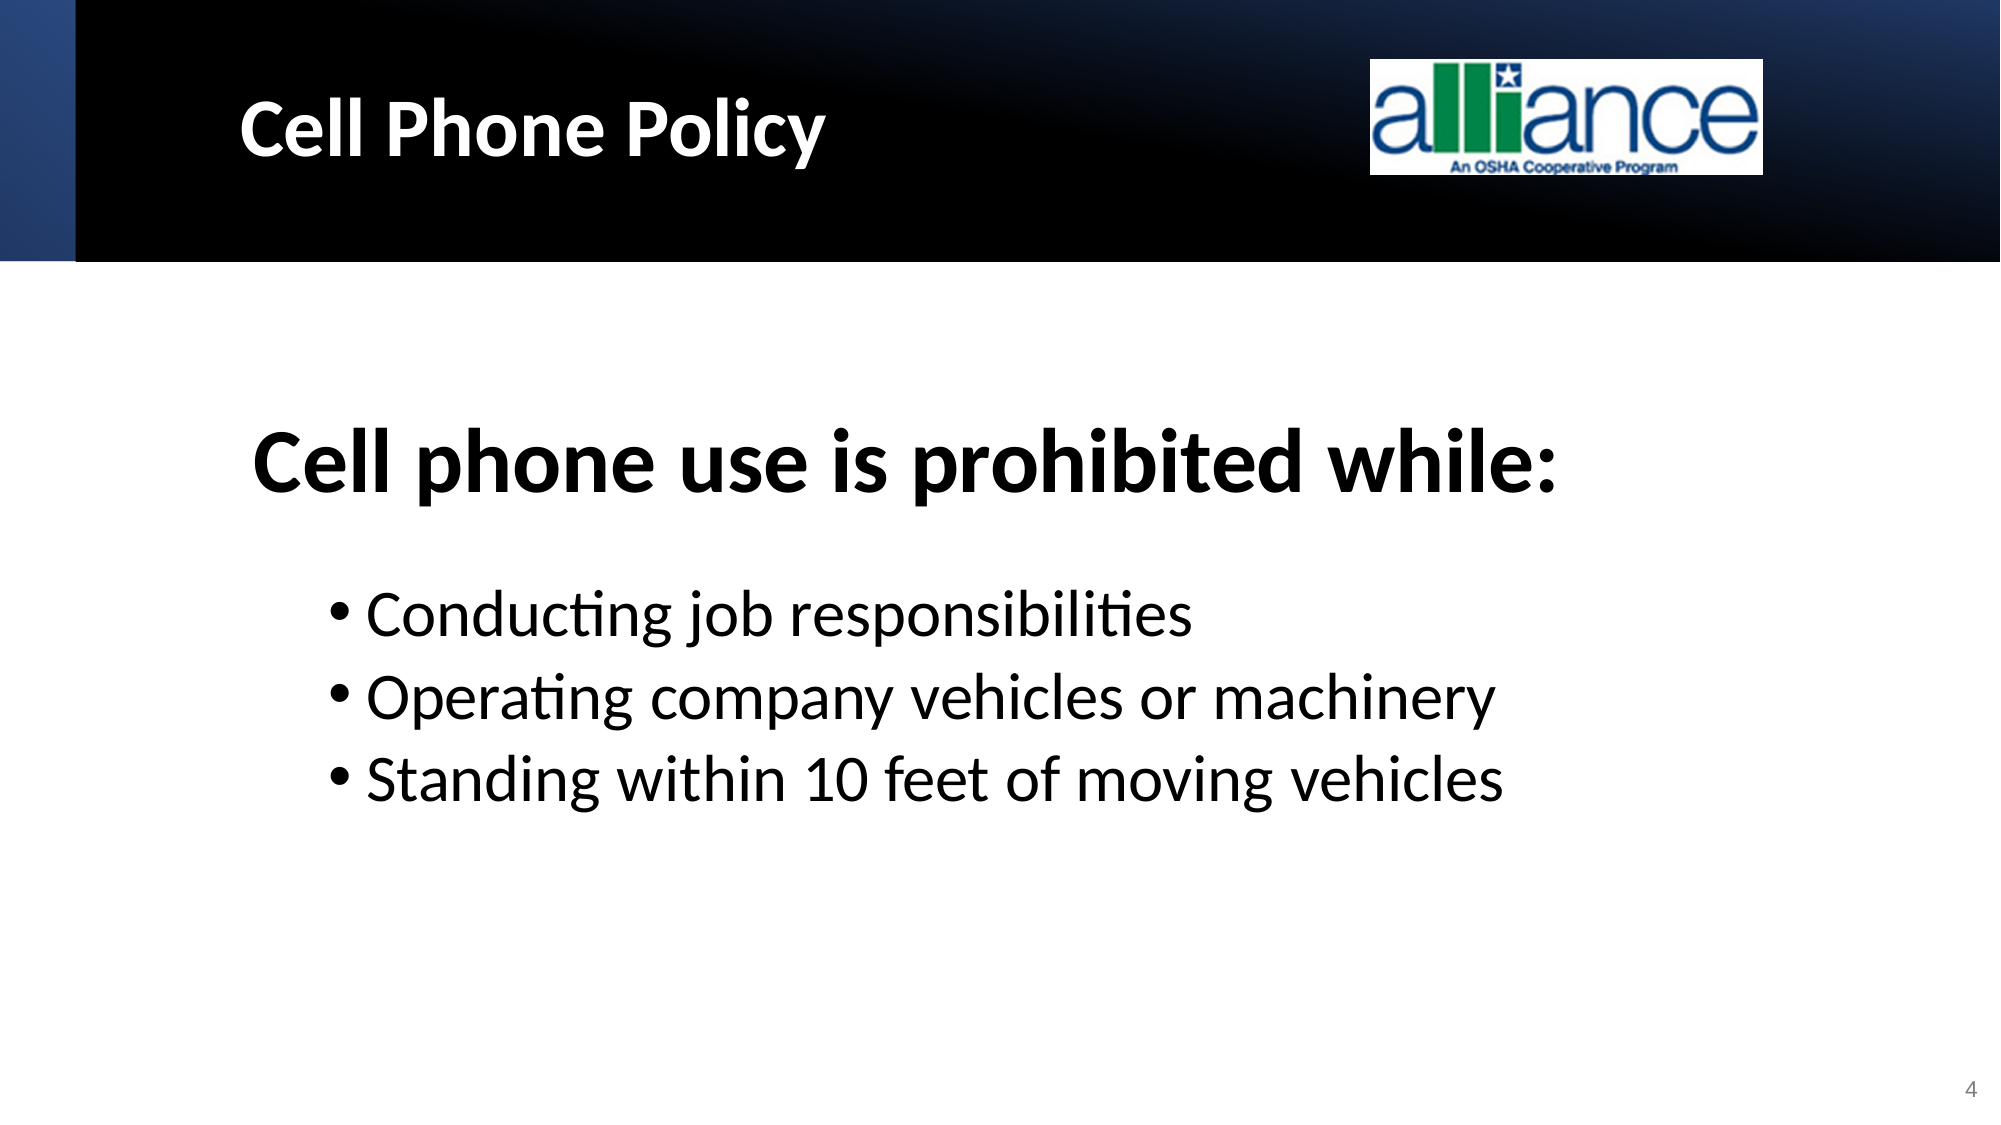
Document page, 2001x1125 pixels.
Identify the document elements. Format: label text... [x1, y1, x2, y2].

picture [0, 0, 2000, 263]
slide_number 4 [1959, 1074, 1987, 1125]
text_box Cell phone use is prohibited while: Conducting job responsibilities Operating company vehicles or machinery Standing within 10 feet of moving vehicles [251, 399, 1566, 815]
